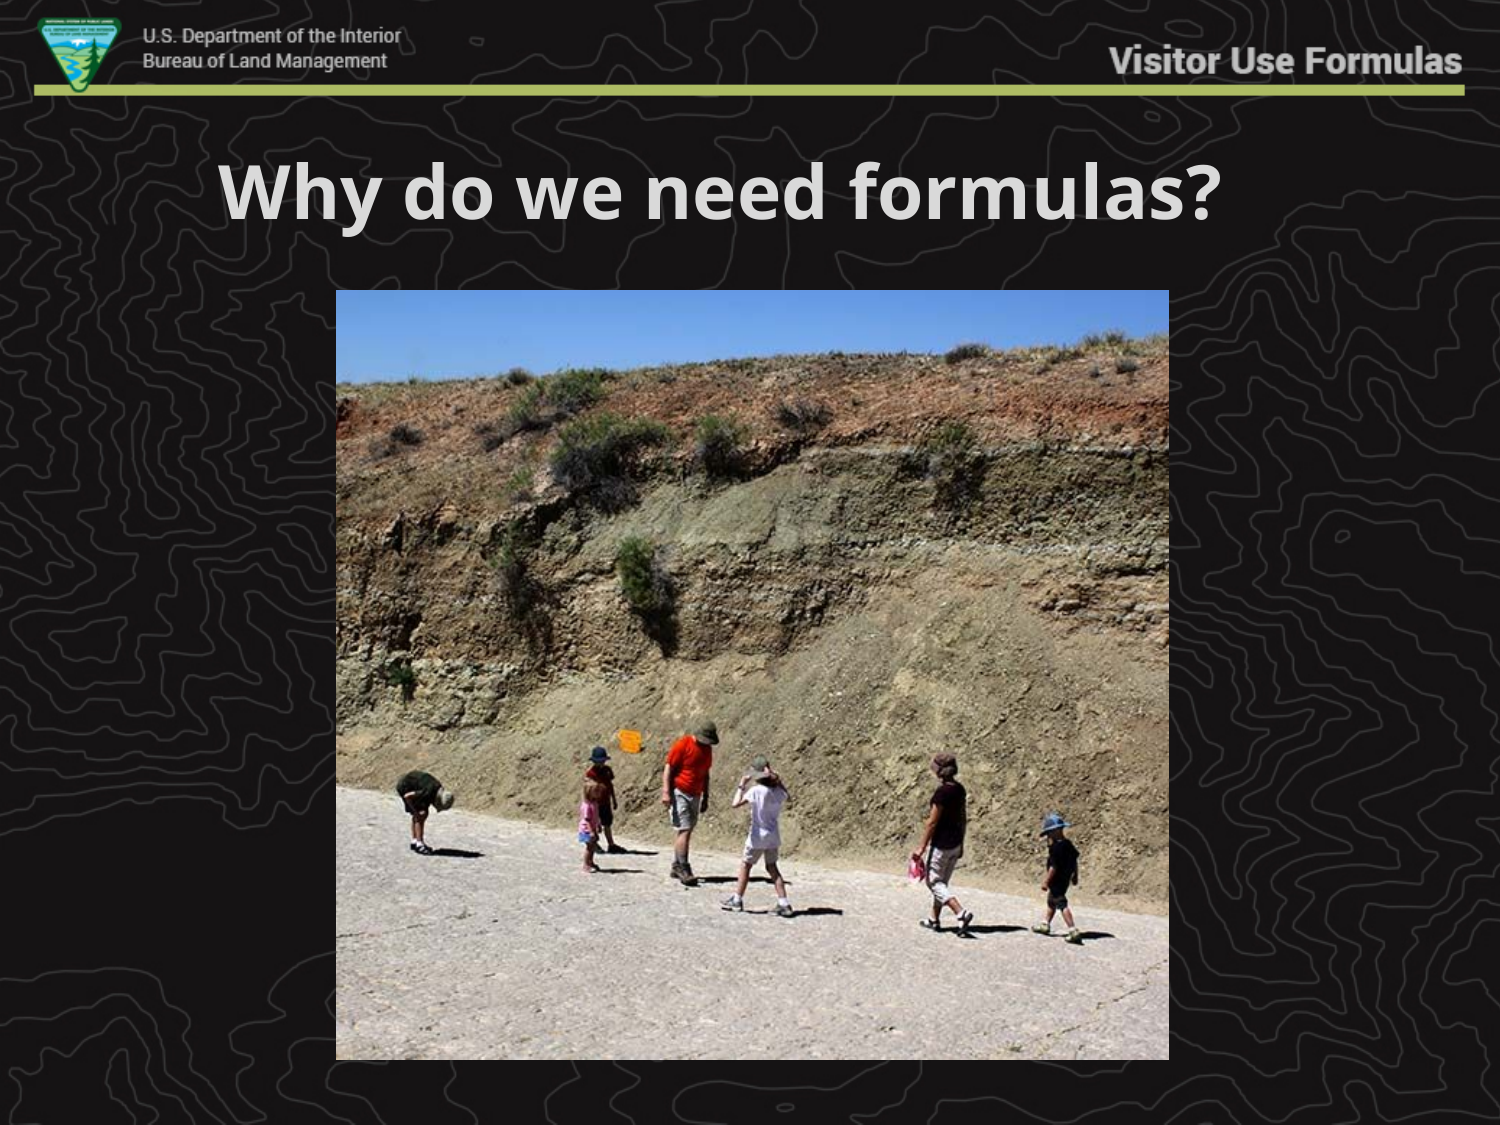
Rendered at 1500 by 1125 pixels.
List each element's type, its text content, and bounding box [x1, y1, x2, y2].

text_box Why do we need formulas? [29, 137, 1412, 242]
picture [0, 0, 1500, 1125]
